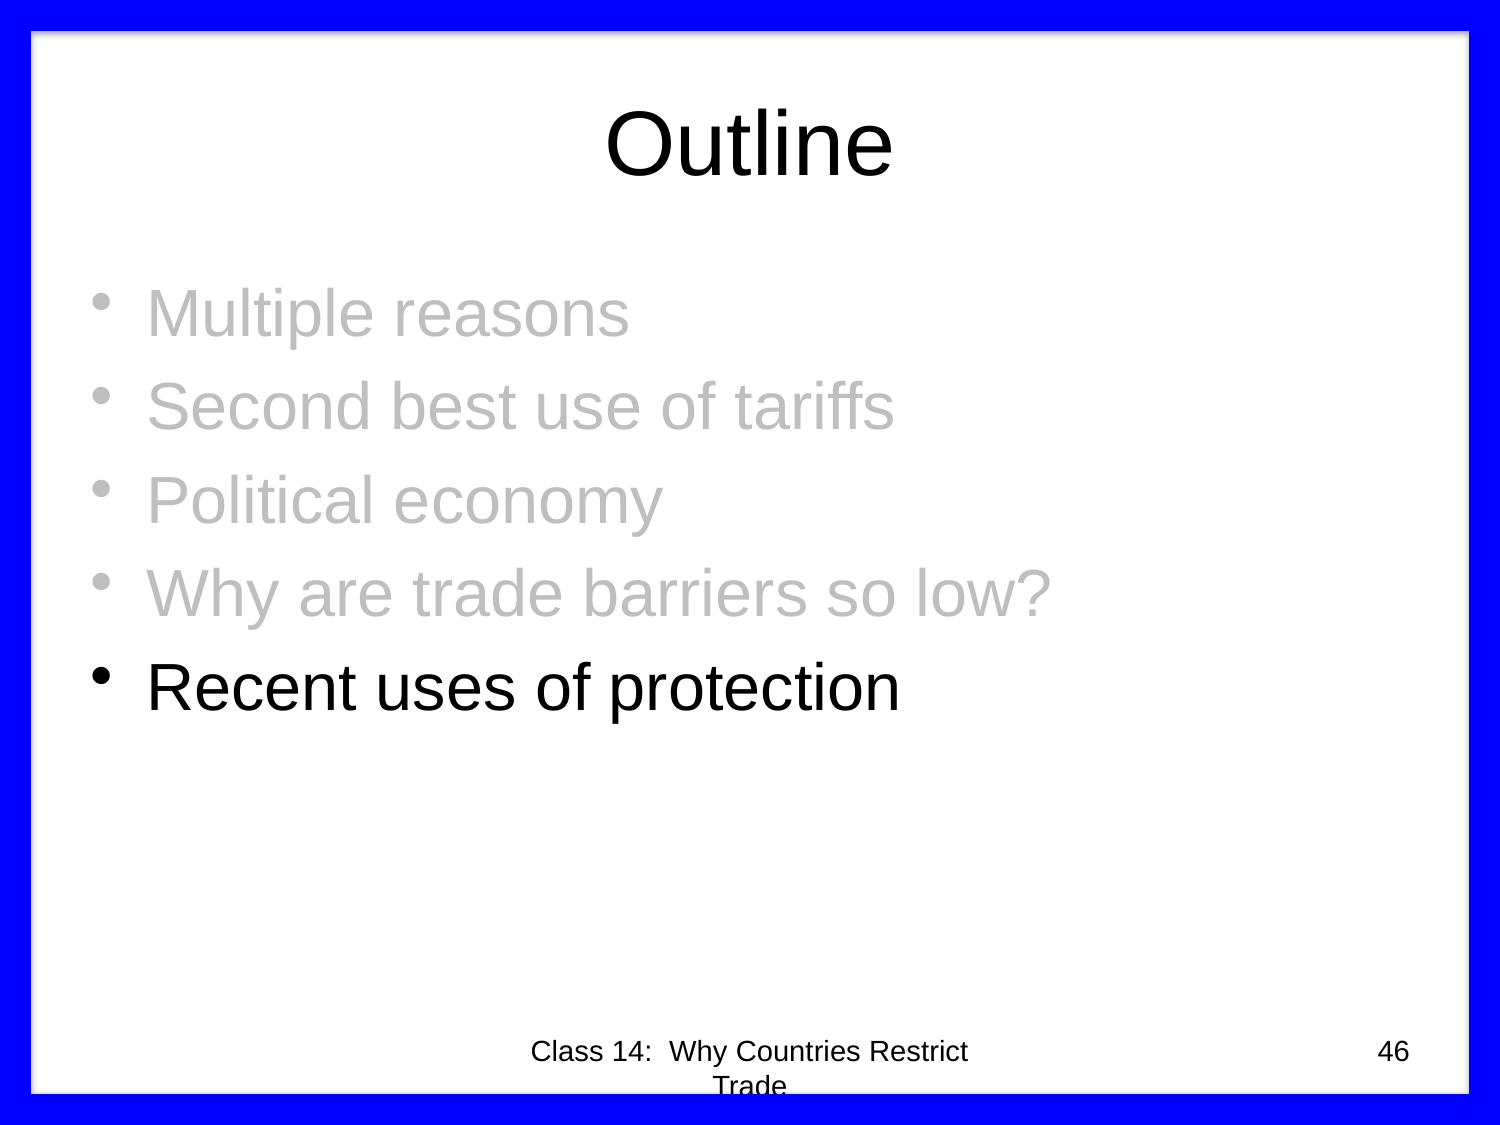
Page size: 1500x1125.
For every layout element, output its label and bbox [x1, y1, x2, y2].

text_box [0, 0, 1500, 1125]
